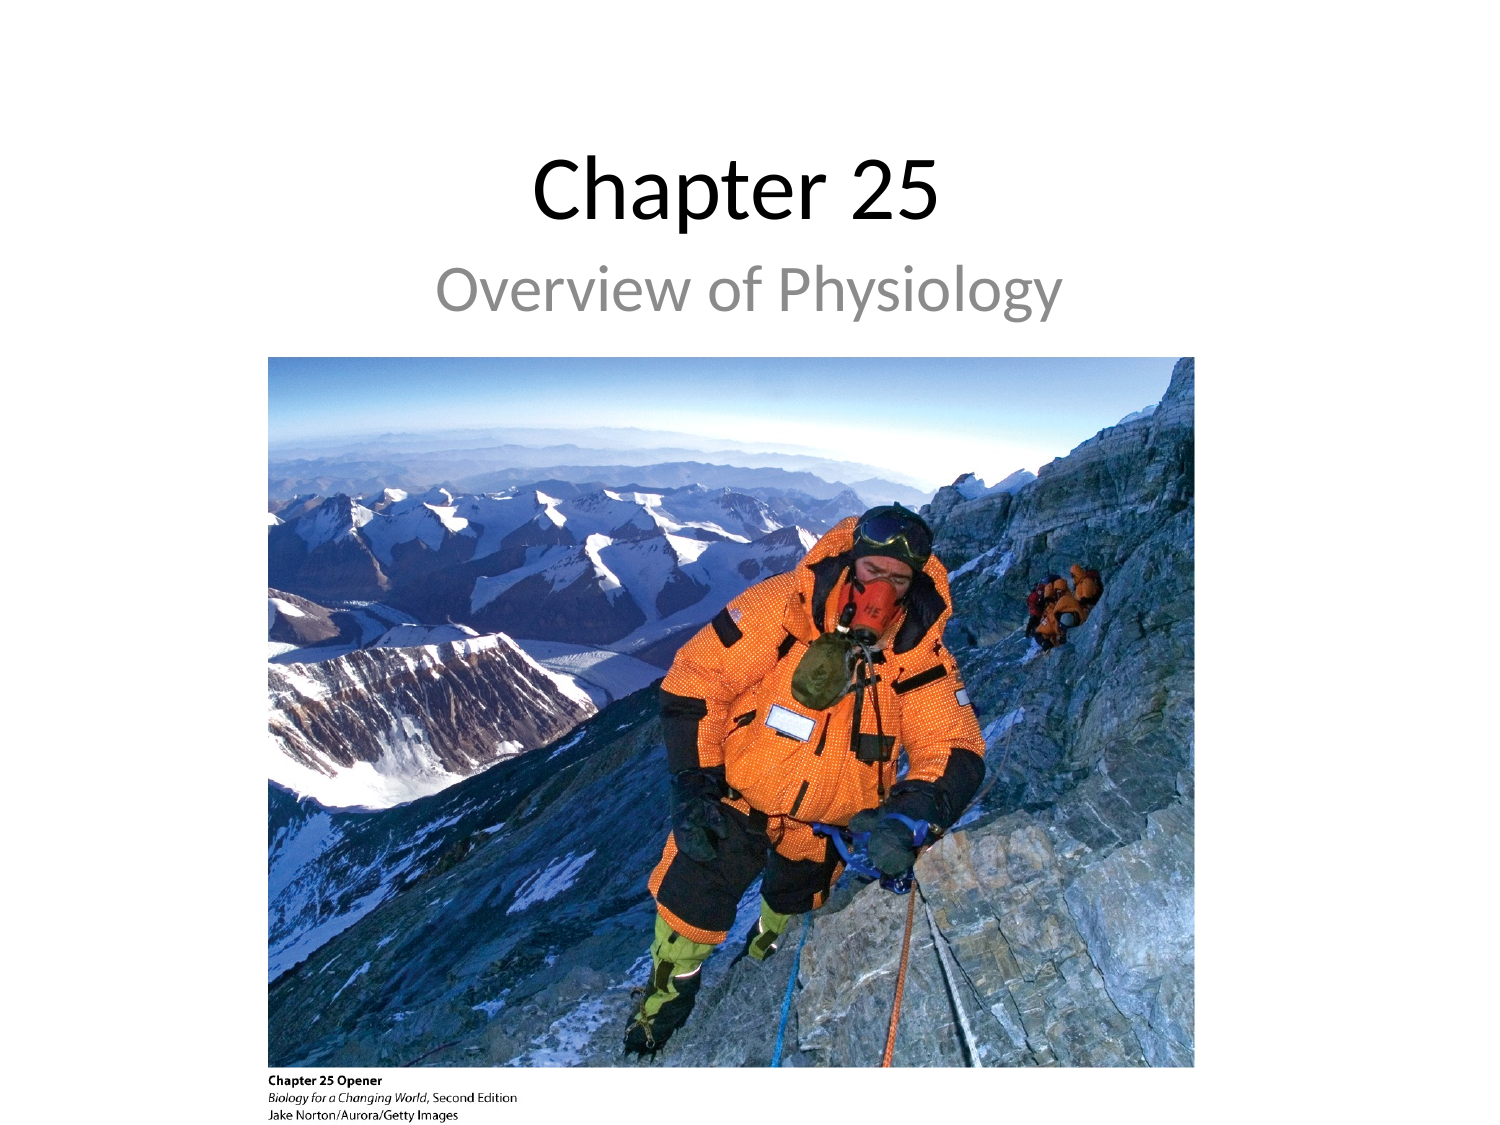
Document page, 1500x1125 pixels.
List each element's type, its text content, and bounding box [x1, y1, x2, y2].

picture [262, 351, 1201, 1125]
title Chapter 25 [99, 62, 1375, 304]
subtitle Overview of Physiology [225, 237, 1275, 525]
